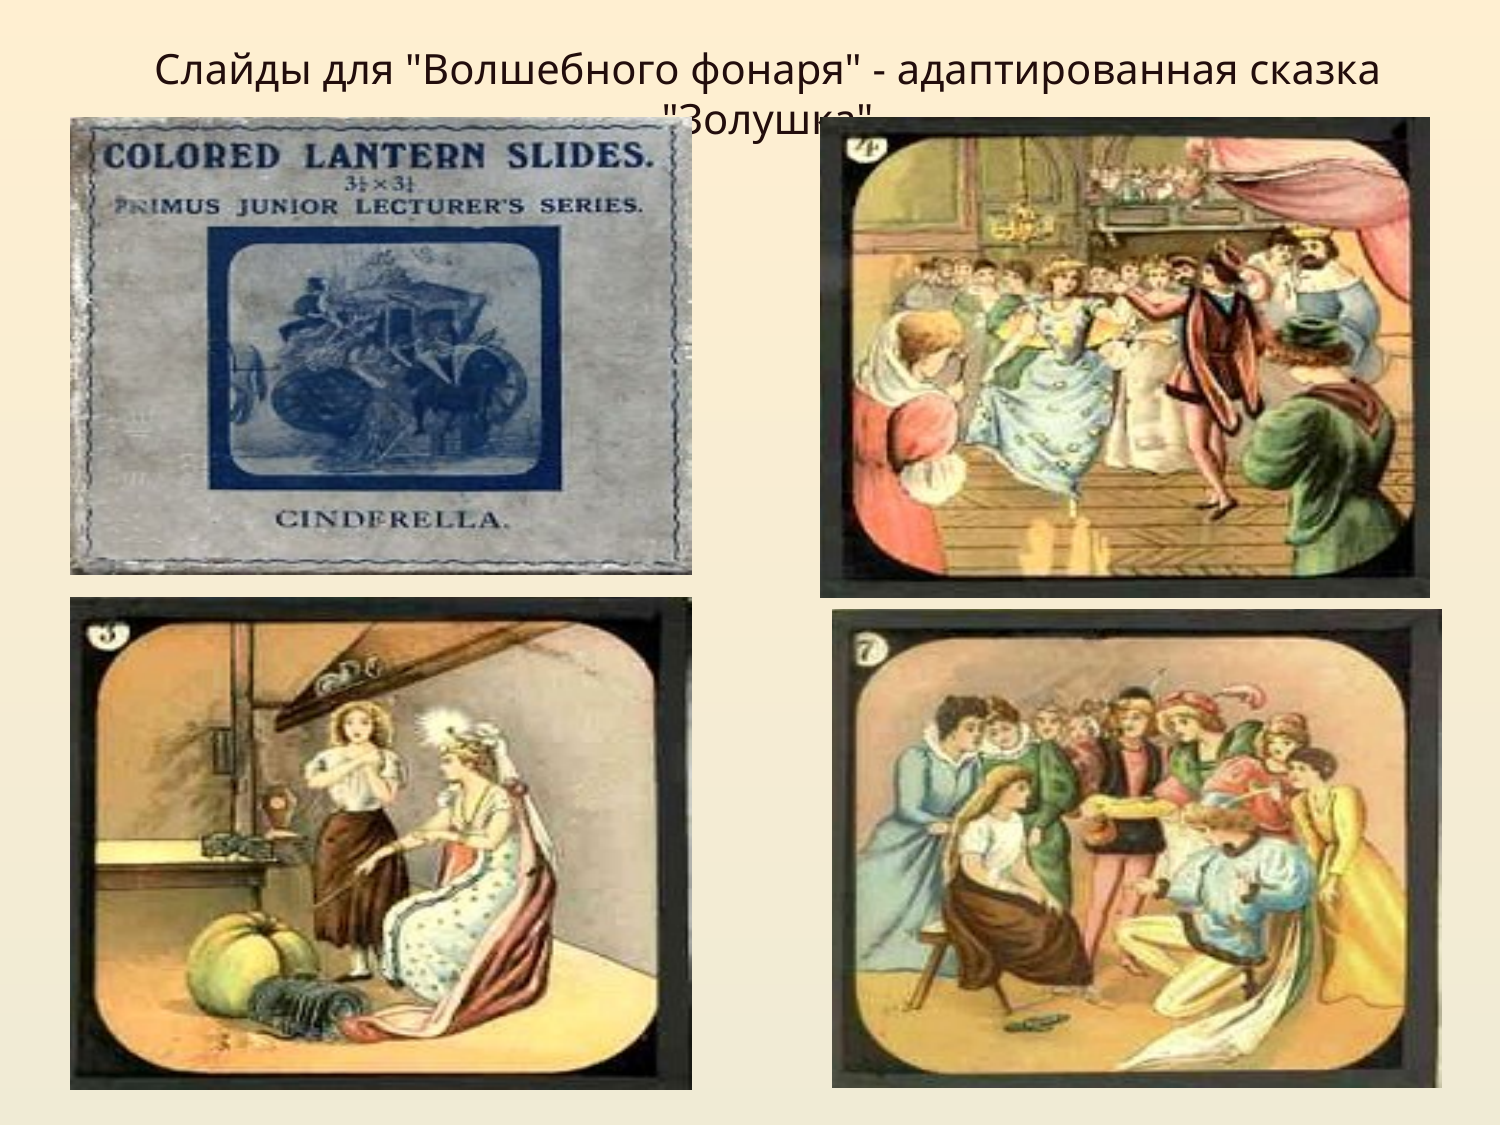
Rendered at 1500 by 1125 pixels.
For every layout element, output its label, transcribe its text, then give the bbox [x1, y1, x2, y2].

picture [70, 597, 692, 1090]
picture [820, 116, 1430, 598]
text_box Слайды для "Волшебного фонаря" - адаптированная сказка "Золушка" [82, 35, 1454, 195]
picture [70, 116, 692, 575]
picture [831, 609, 1442, 1088]
